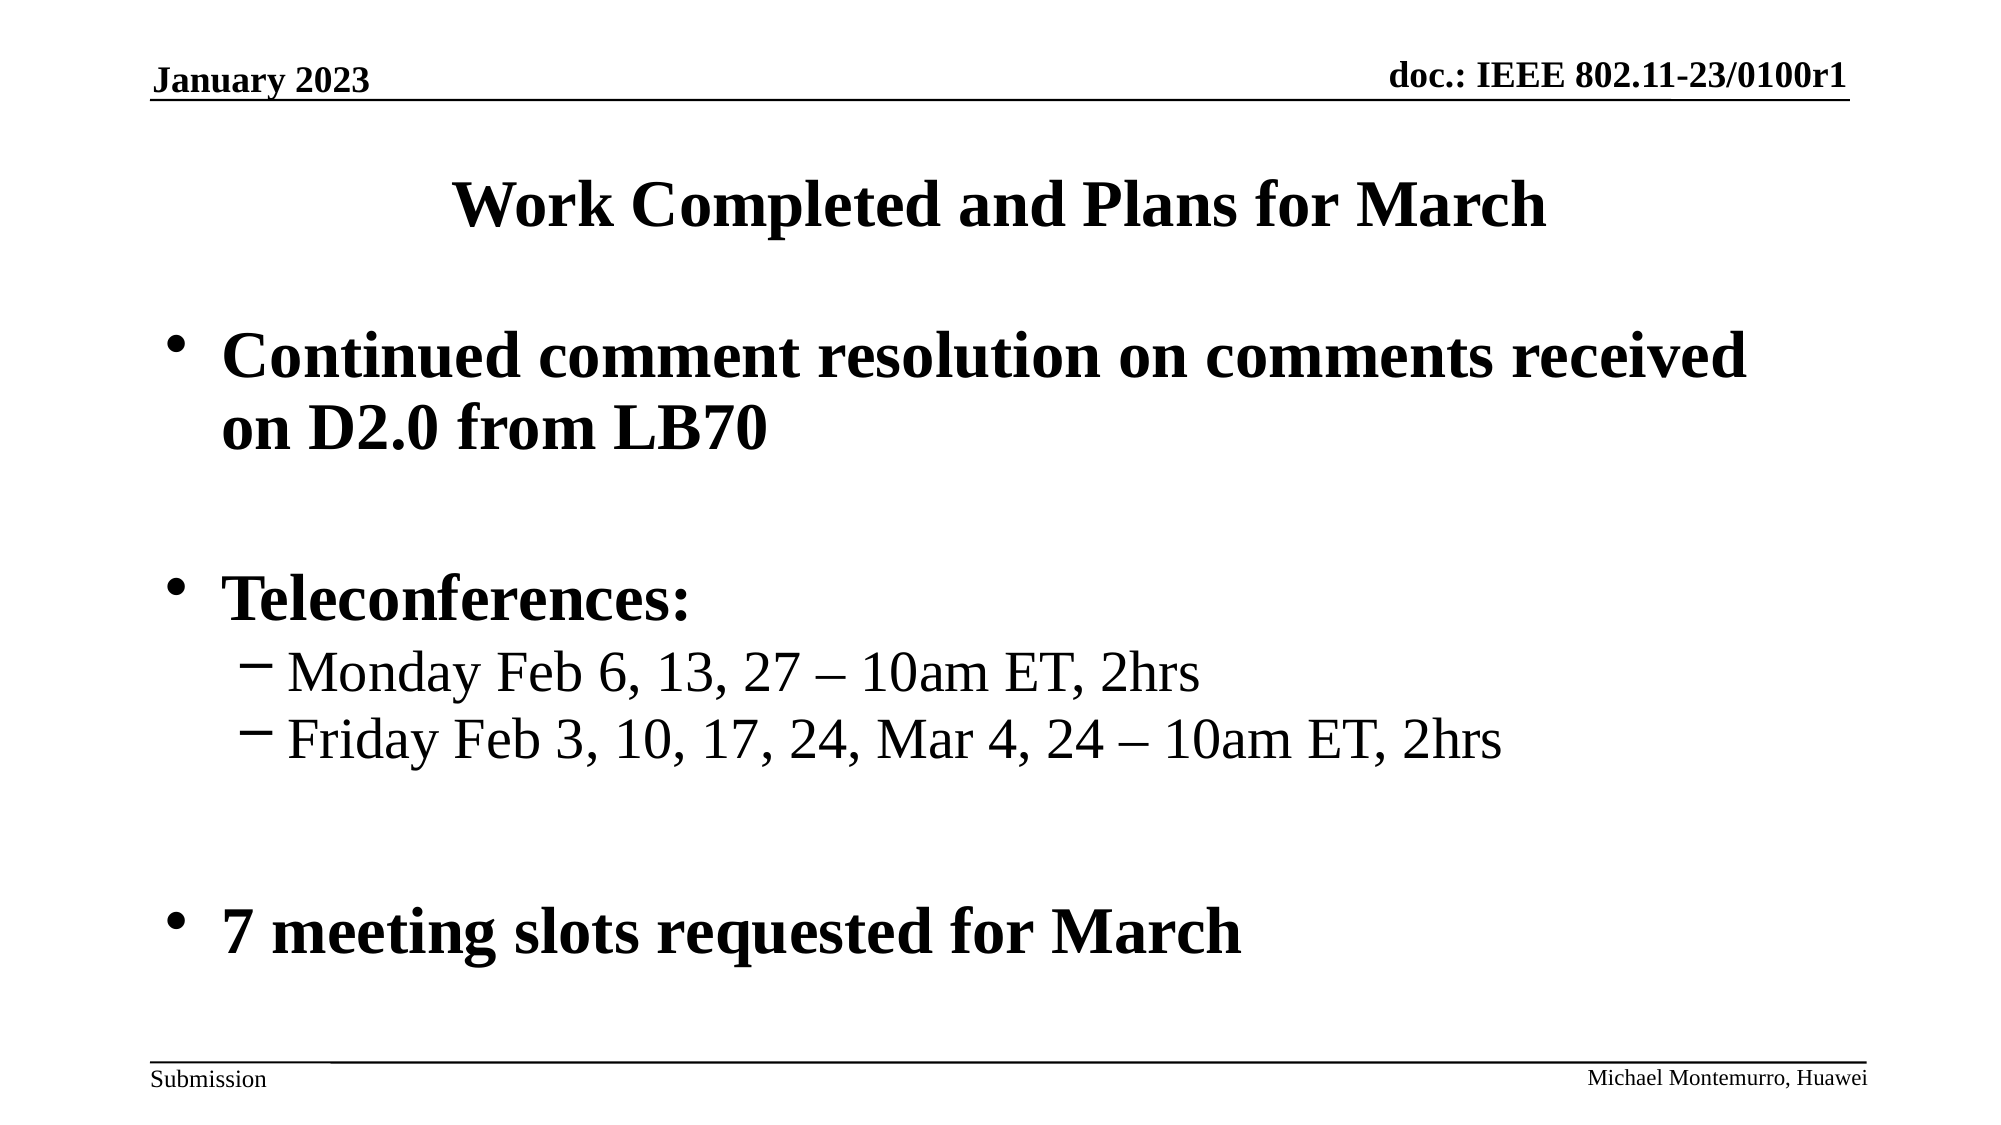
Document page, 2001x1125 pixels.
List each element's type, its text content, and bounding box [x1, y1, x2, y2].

title Work Completed and Plans for March [149, 112, 1851, 288]
footer Michael Montemurro, Huawei [1560, 1061, 1869, 1093]
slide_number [152, 54, 415, 101]
list Continued comment resolution on comments received on D2.0 from LB70 Teleconferences: Monday Feb 6, 13, 27 – 10am ET, 2hrs Friday Feb 3, 10, 17, 24, Mar 4, 24 – 10am ET, 2hrs 7 meeting slots requested for March [149, 312, 1851, 988]
